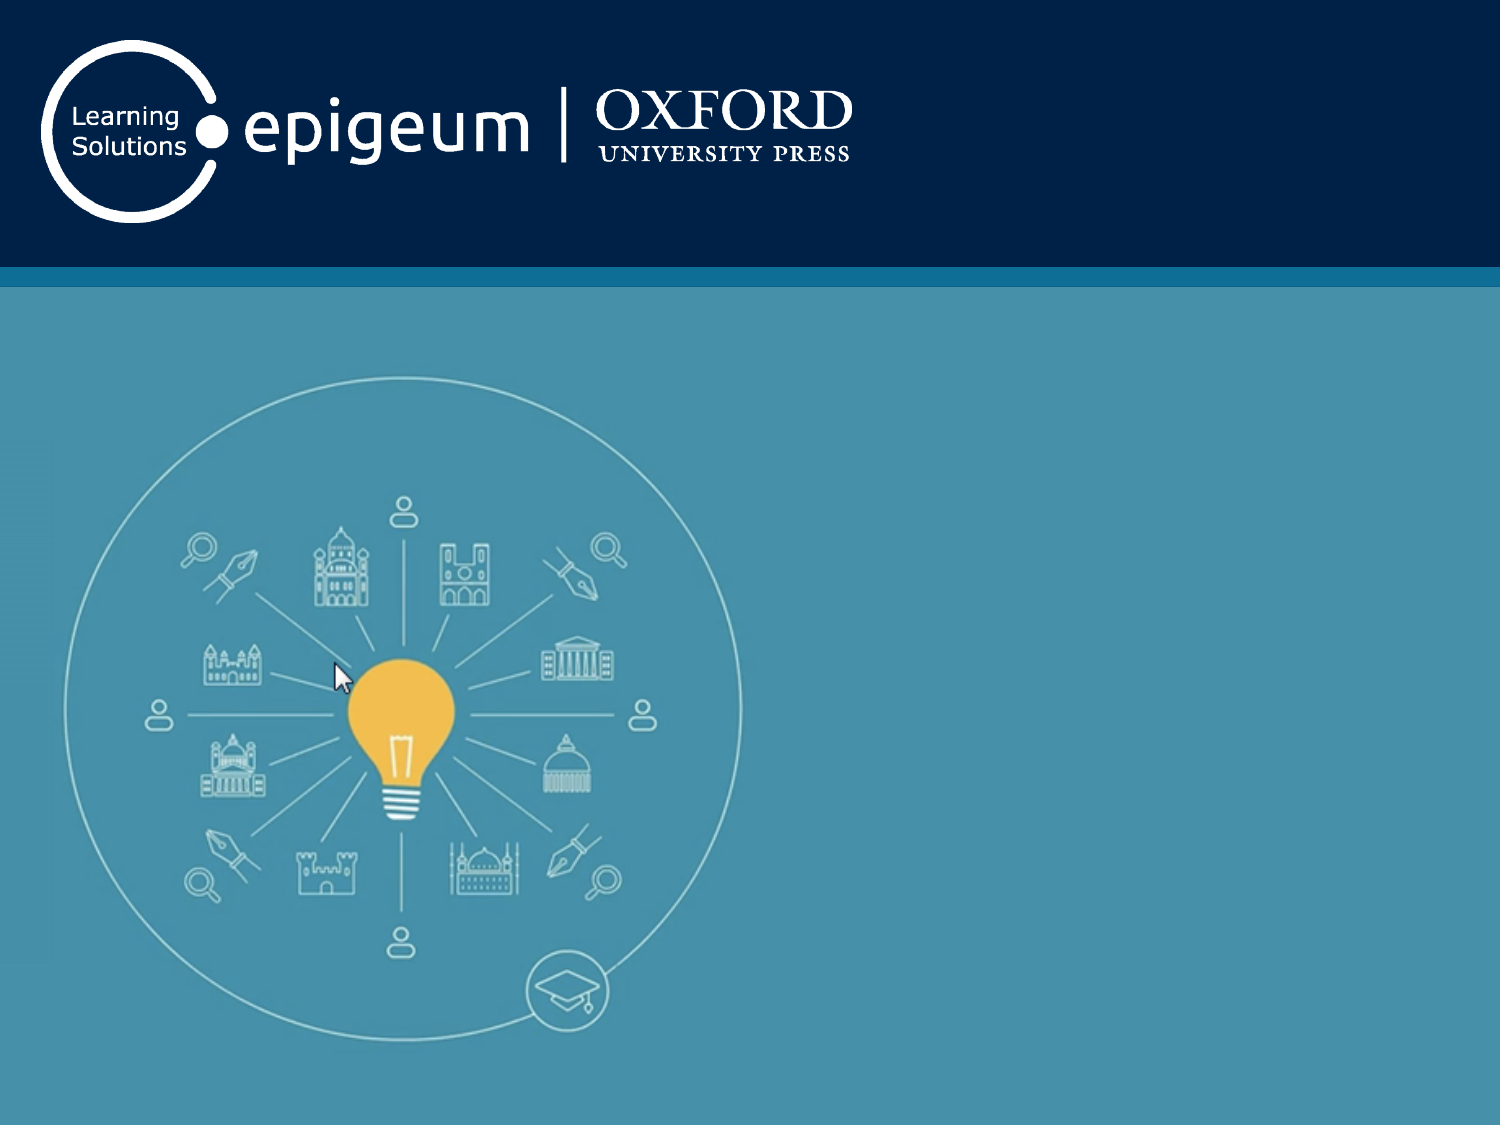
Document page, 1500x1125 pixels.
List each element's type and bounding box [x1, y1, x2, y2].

text_box [0, 286, 1500, 1125]
picture [41, 40, 852, 223]
